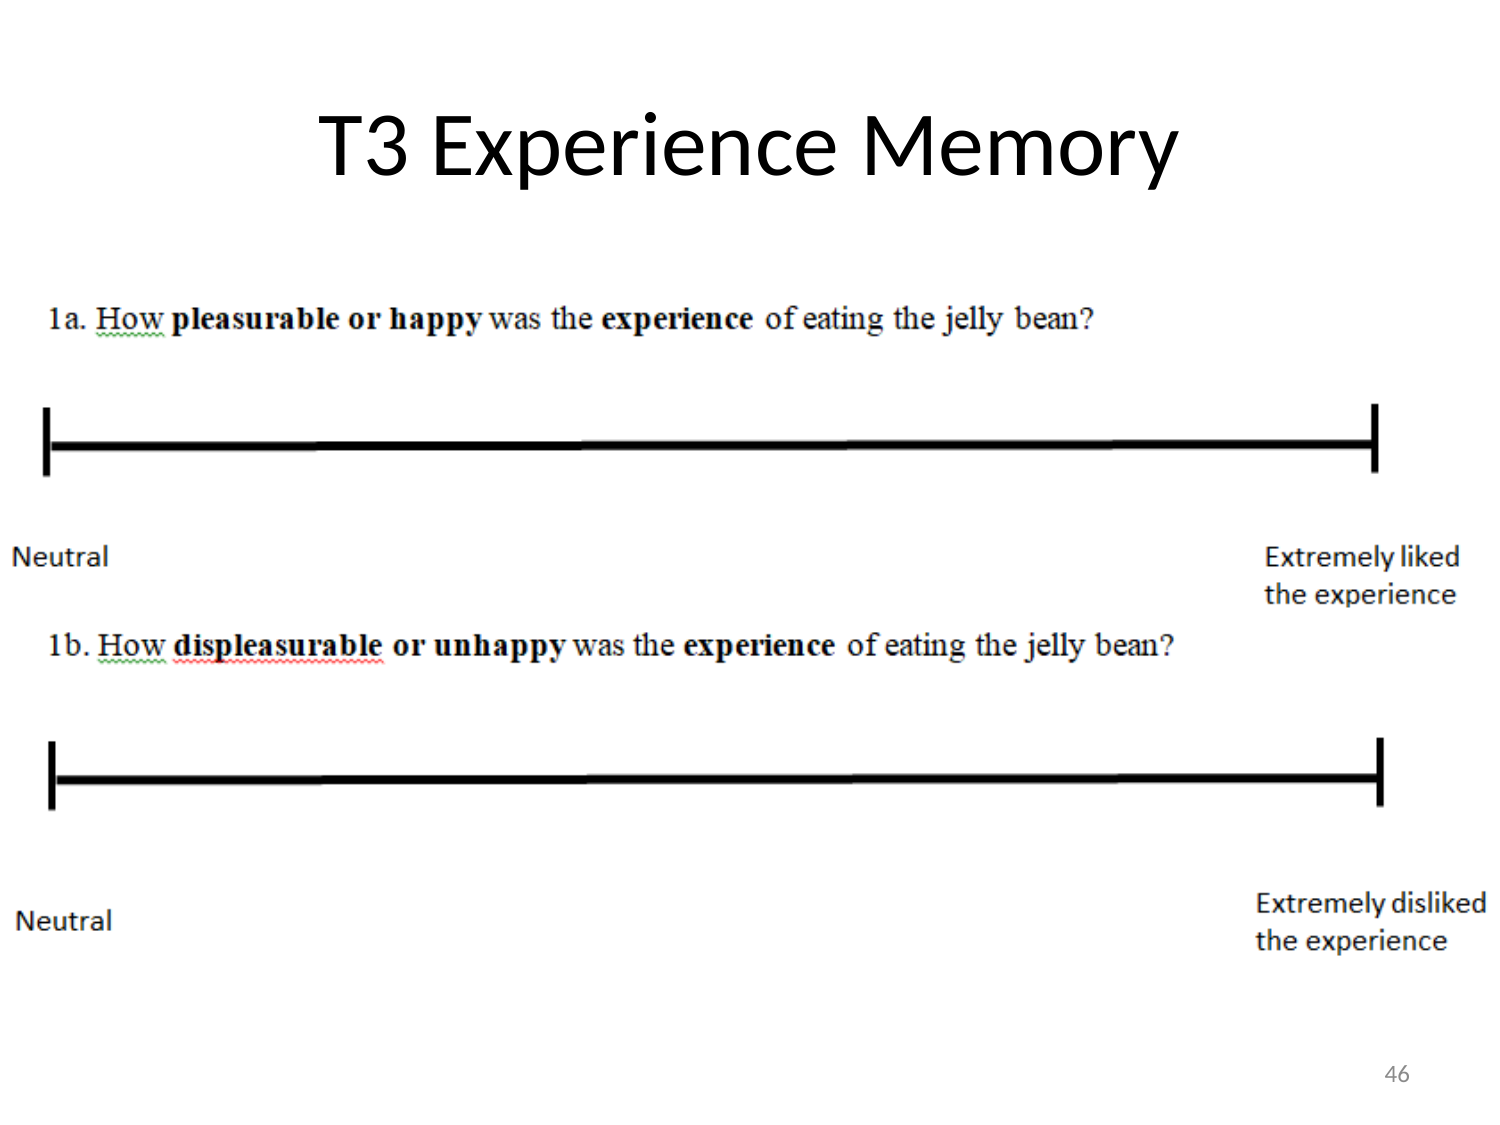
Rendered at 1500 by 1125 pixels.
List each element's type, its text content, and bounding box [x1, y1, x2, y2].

slide_number 46 [1074, 1042, 1425, 1103]
picture [0, 299, 1500, 973]
title T3 Experience Memory [75, 45, 1425, 233]
